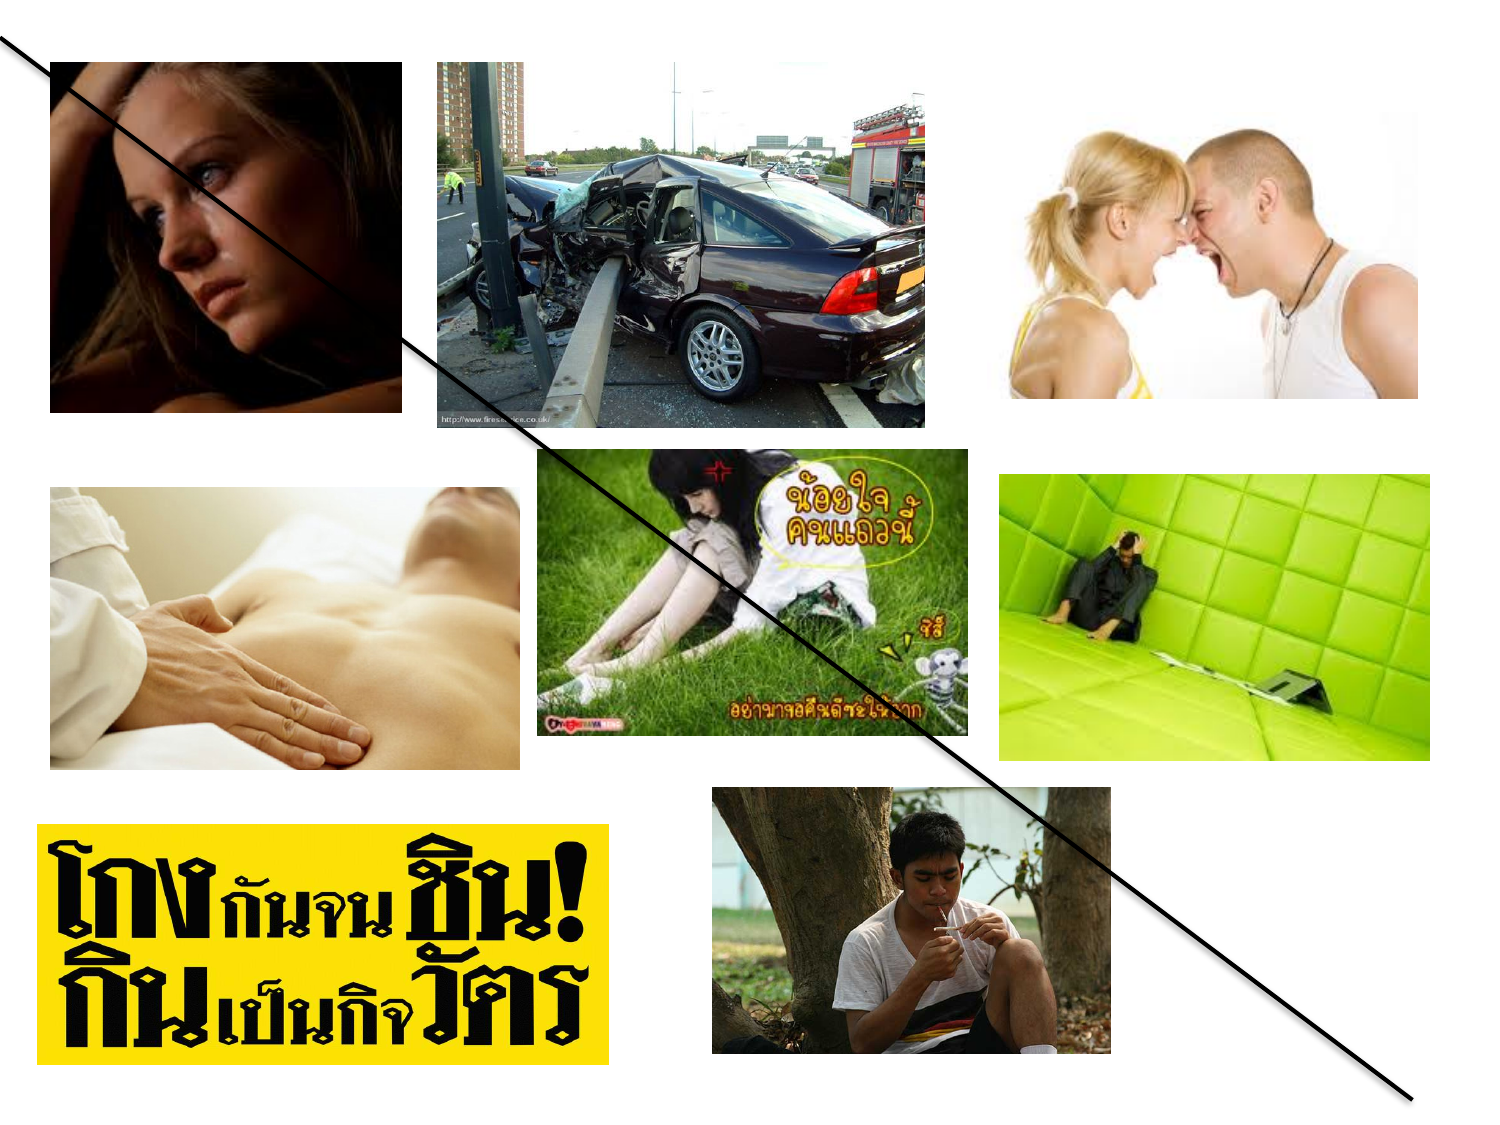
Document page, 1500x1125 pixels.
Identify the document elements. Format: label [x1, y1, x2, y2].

picture [1413, 474, 1430, 762]
text_box [0, 37, 1413, 1101]
picture [1413, 112, 1418, 399]
